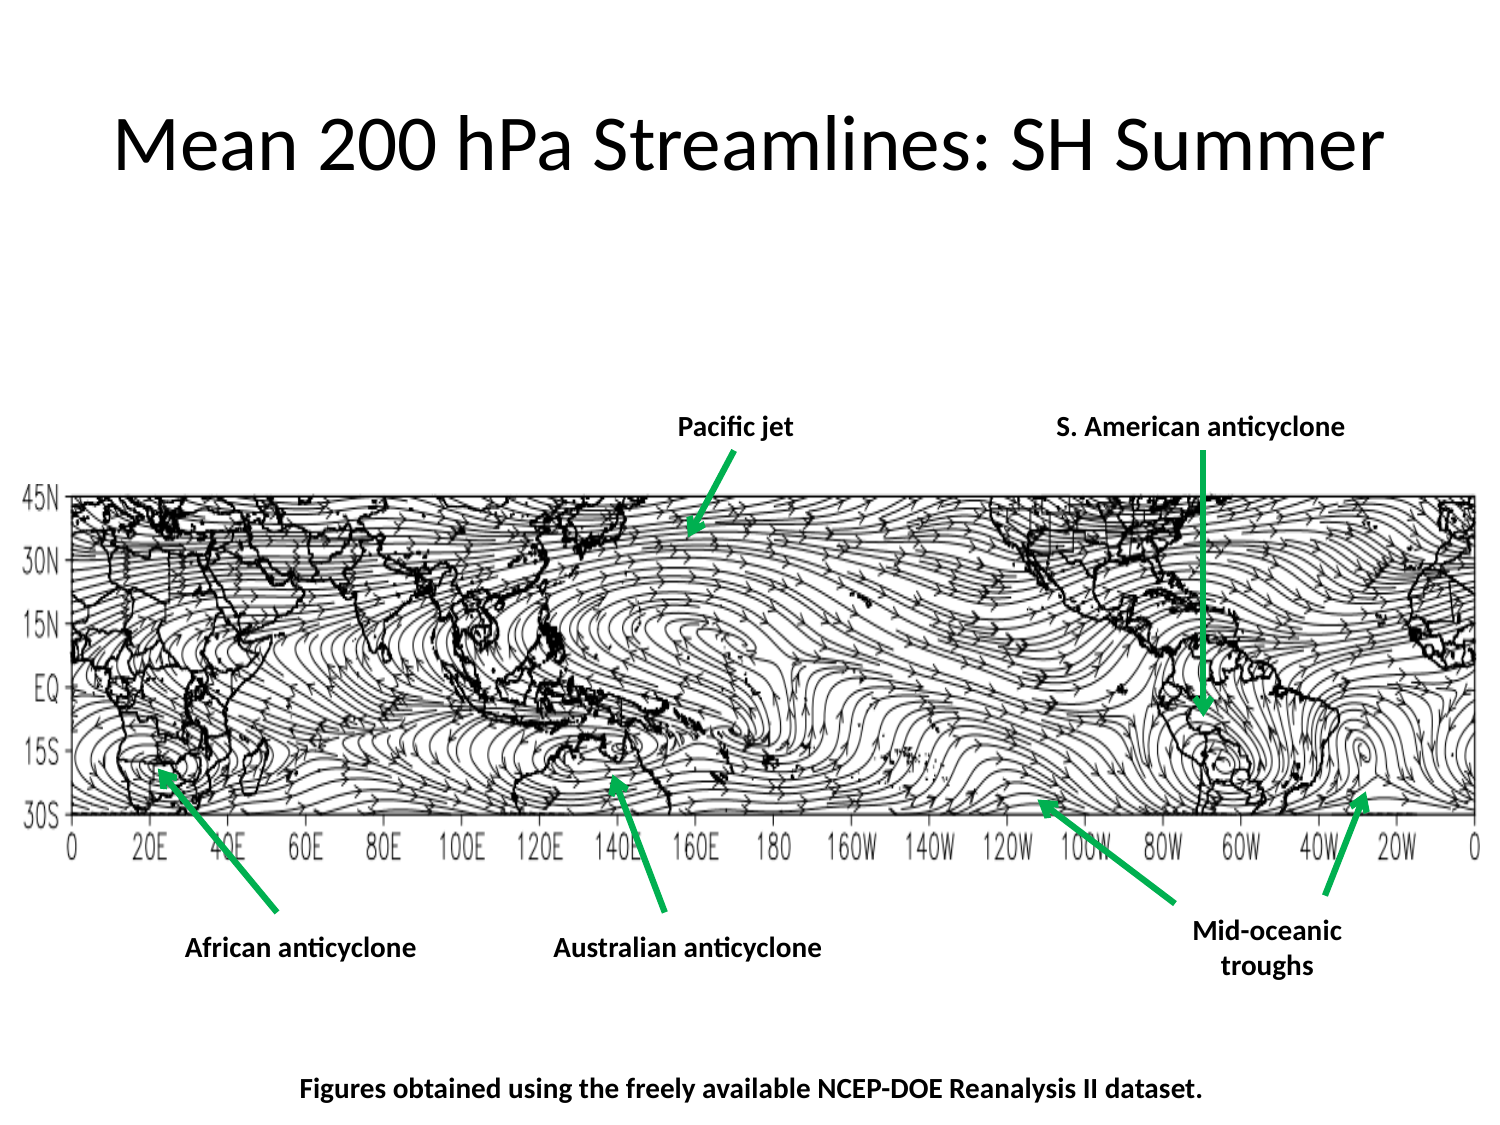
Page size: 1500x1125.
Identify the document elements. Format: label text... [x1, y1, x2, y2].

picture [20, 484, 1484, 863]
text_box African anticyclone [170, 921, 432, 971]
title Mean 200 hPa Streamlines: SH Summer [75, 45, 1425, 233]
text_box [612, 774, 665, 913]
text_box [1037, 799, 1176, 904]
text_box S. American anticyclone [1041, 399, 1361, 450]
text_box Mid-oceanic troughs [1174, 903, 1360, 989]
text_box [1324, 791, 1367, 896]
text_box Australian anticyclone [538, 921, 838, 971]
text_box Figures obtained using the freely available NCEP-DOE Reanalysis II dataset. [284, 1062, 1219, 1113]
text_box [157, 768, 278, 913]
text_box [687, 450, 735, 538]
text_box Pacific jet [663, 399, 810, 450]
